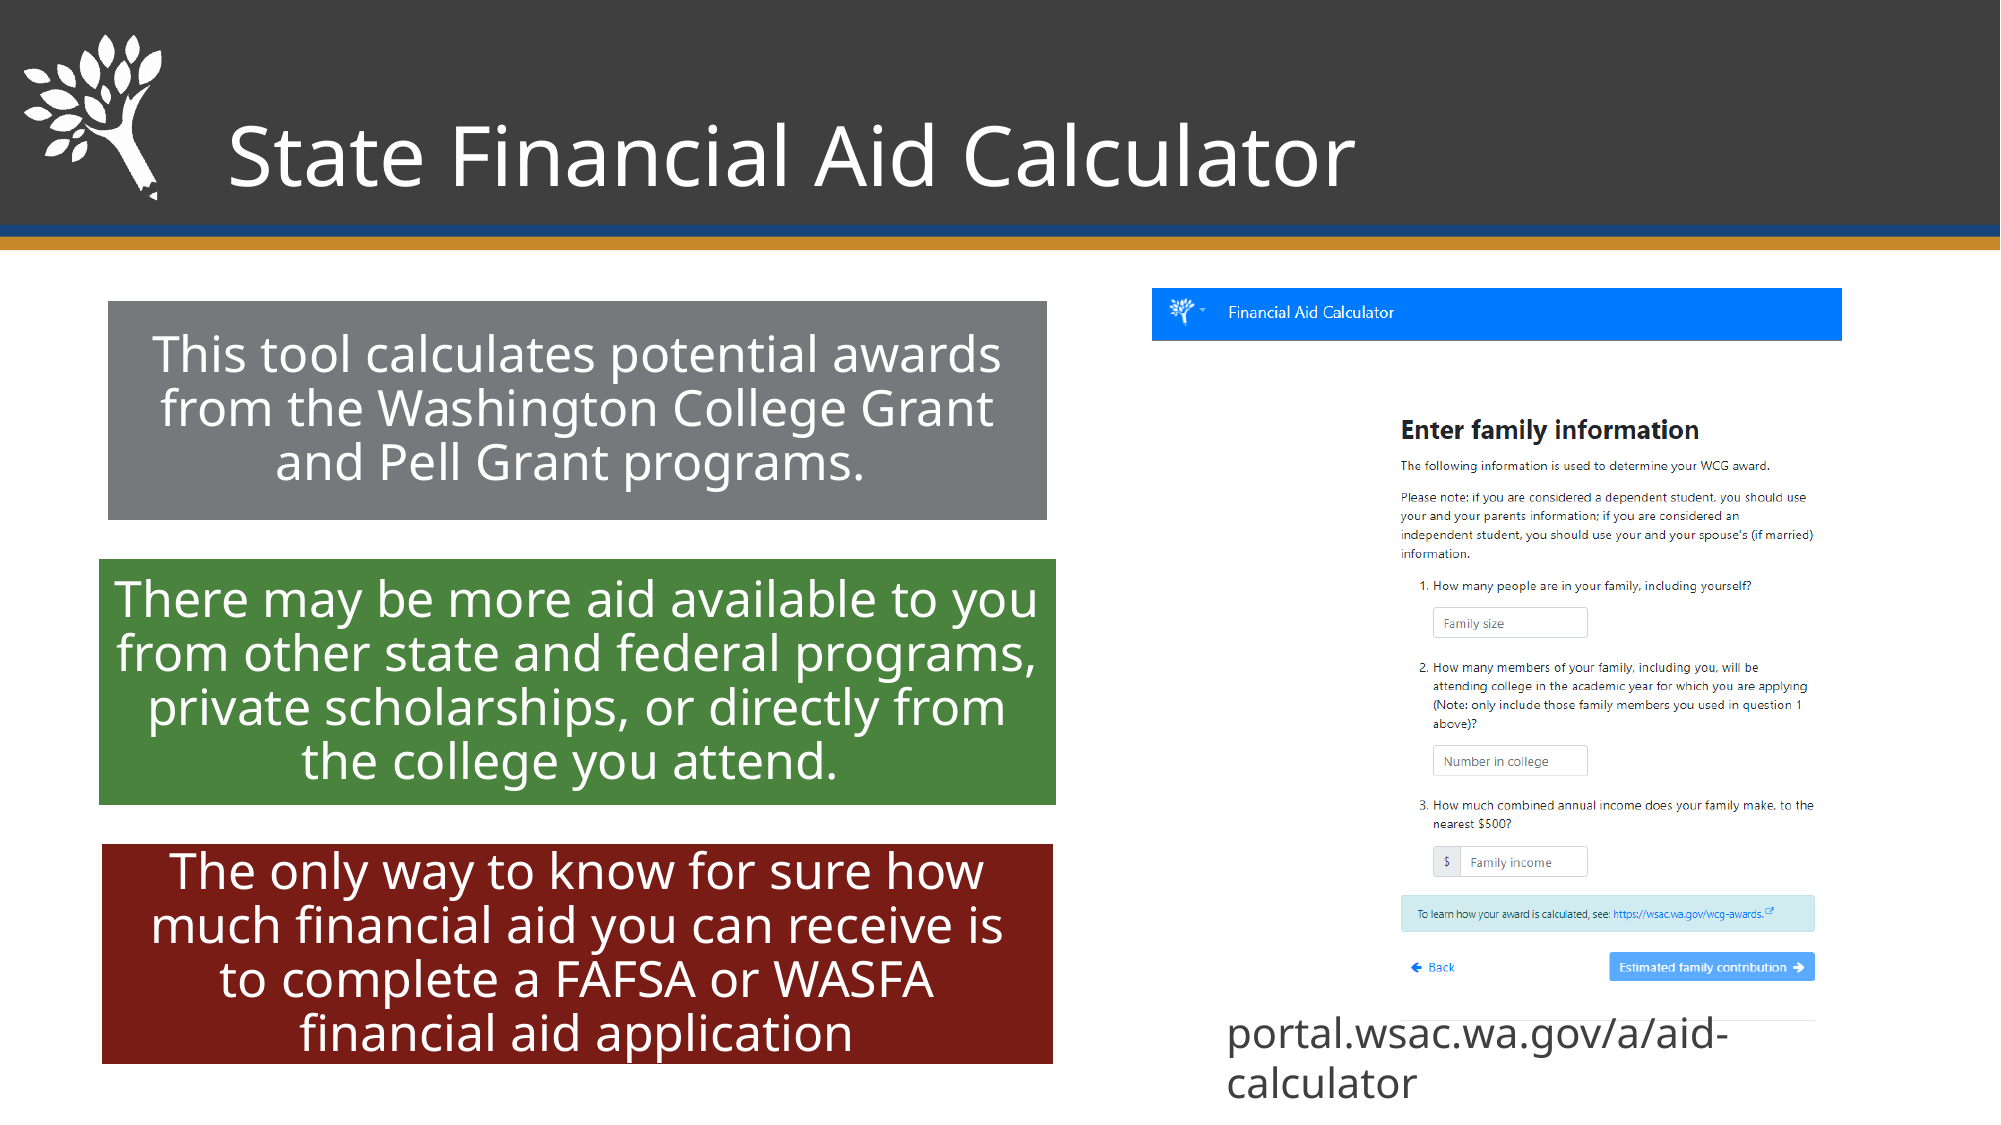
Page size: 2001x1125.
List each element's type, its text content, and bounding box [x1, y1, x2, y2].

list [61, 299, 1094, 1066]
title State Financial Aid Calculator [212, 41, 1788, 212]
text_box portal.wsac.wa.gov/a/aid-calculator [1211, 999, 1901, 1115]
picture [9, 20, 204, 230]
picture [1152, 288, 1842, 1023]
